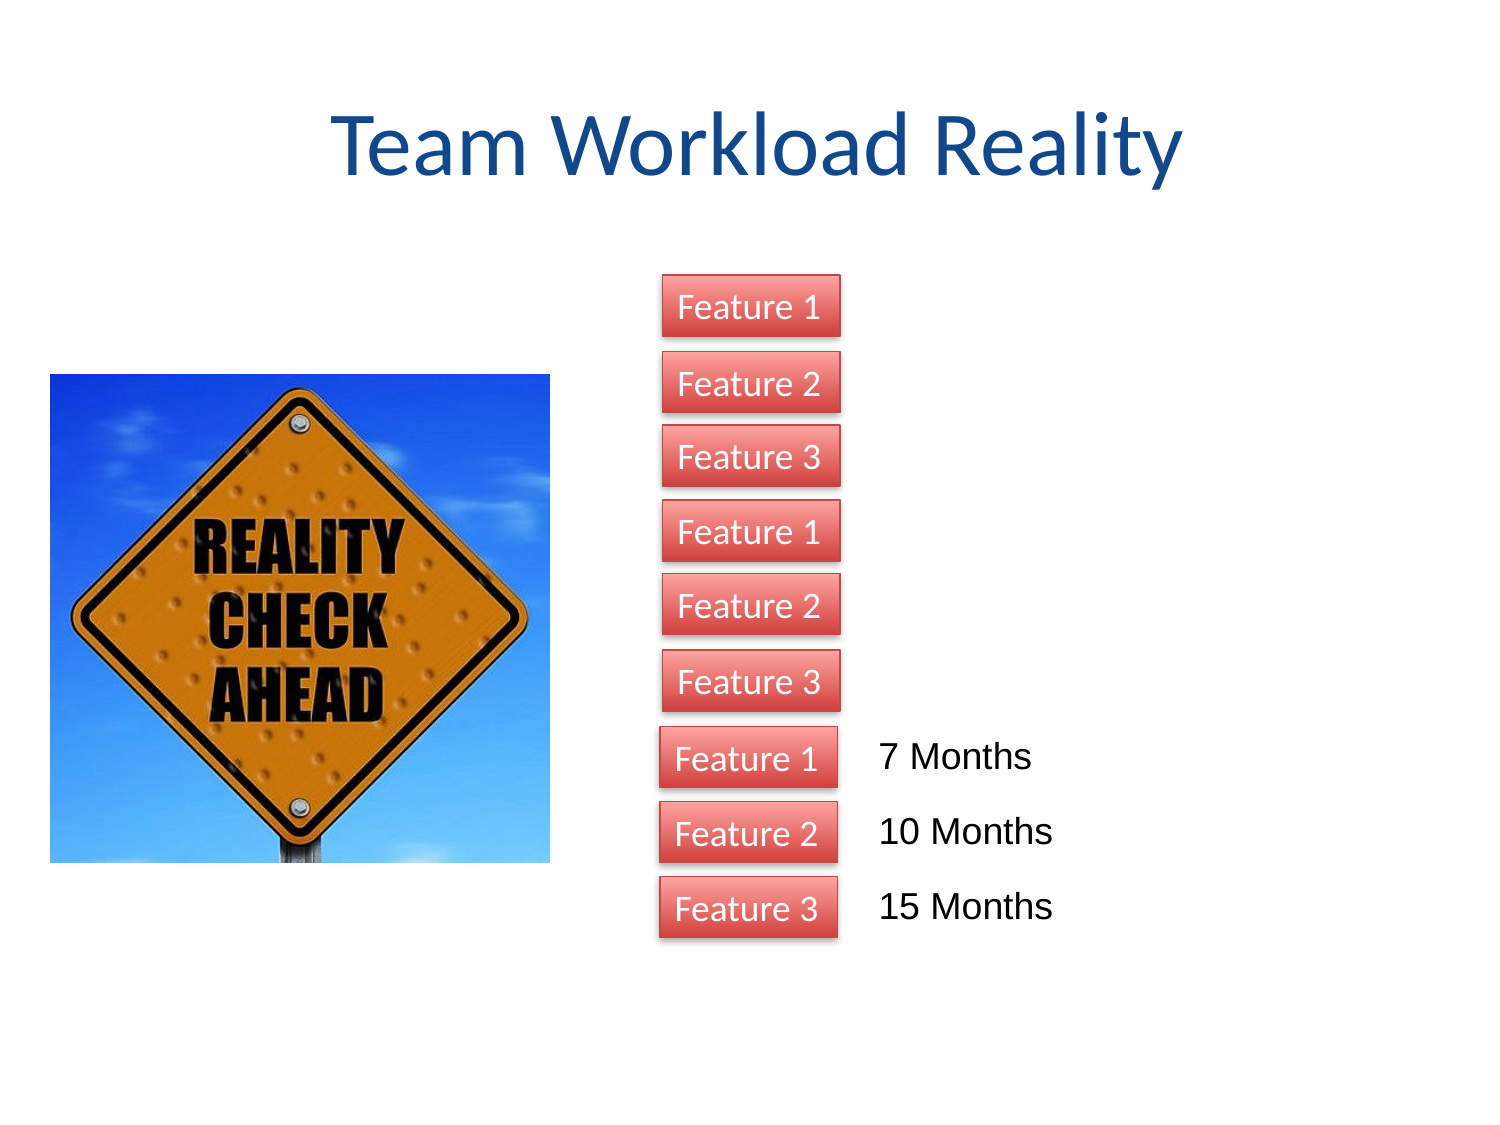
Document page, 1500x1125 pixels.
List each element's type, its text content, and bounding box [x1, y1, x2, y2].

text_box Feature 1 [662, 274, 841, 337]
text_box 7 Months [863, 724, 1048, 785]
text_box Feature 2 [662, 351, 841, 413]
text_box Feature 2 [659, 801, 838, 863]
text_box 10 Months [863, 799, 1069, 860]
text_box Feature 3 [662, 649, 841, 712]
text_box Feature 3 [662, 424, 841, 487]
text_box 15 Months [863, 874, 1069, 935]
title Team Workload Reality [50, 45, 1466, 233]
picture [49, 374, 551, 863]
text_box Feature 1 [662, 499, 841, 562]
text_box Feature 1 [659, 726, 838, 788]
text_box Feature 3 [659, 876, 838, 938]
text_box Feature 2 [662, 573, 841, 635]
